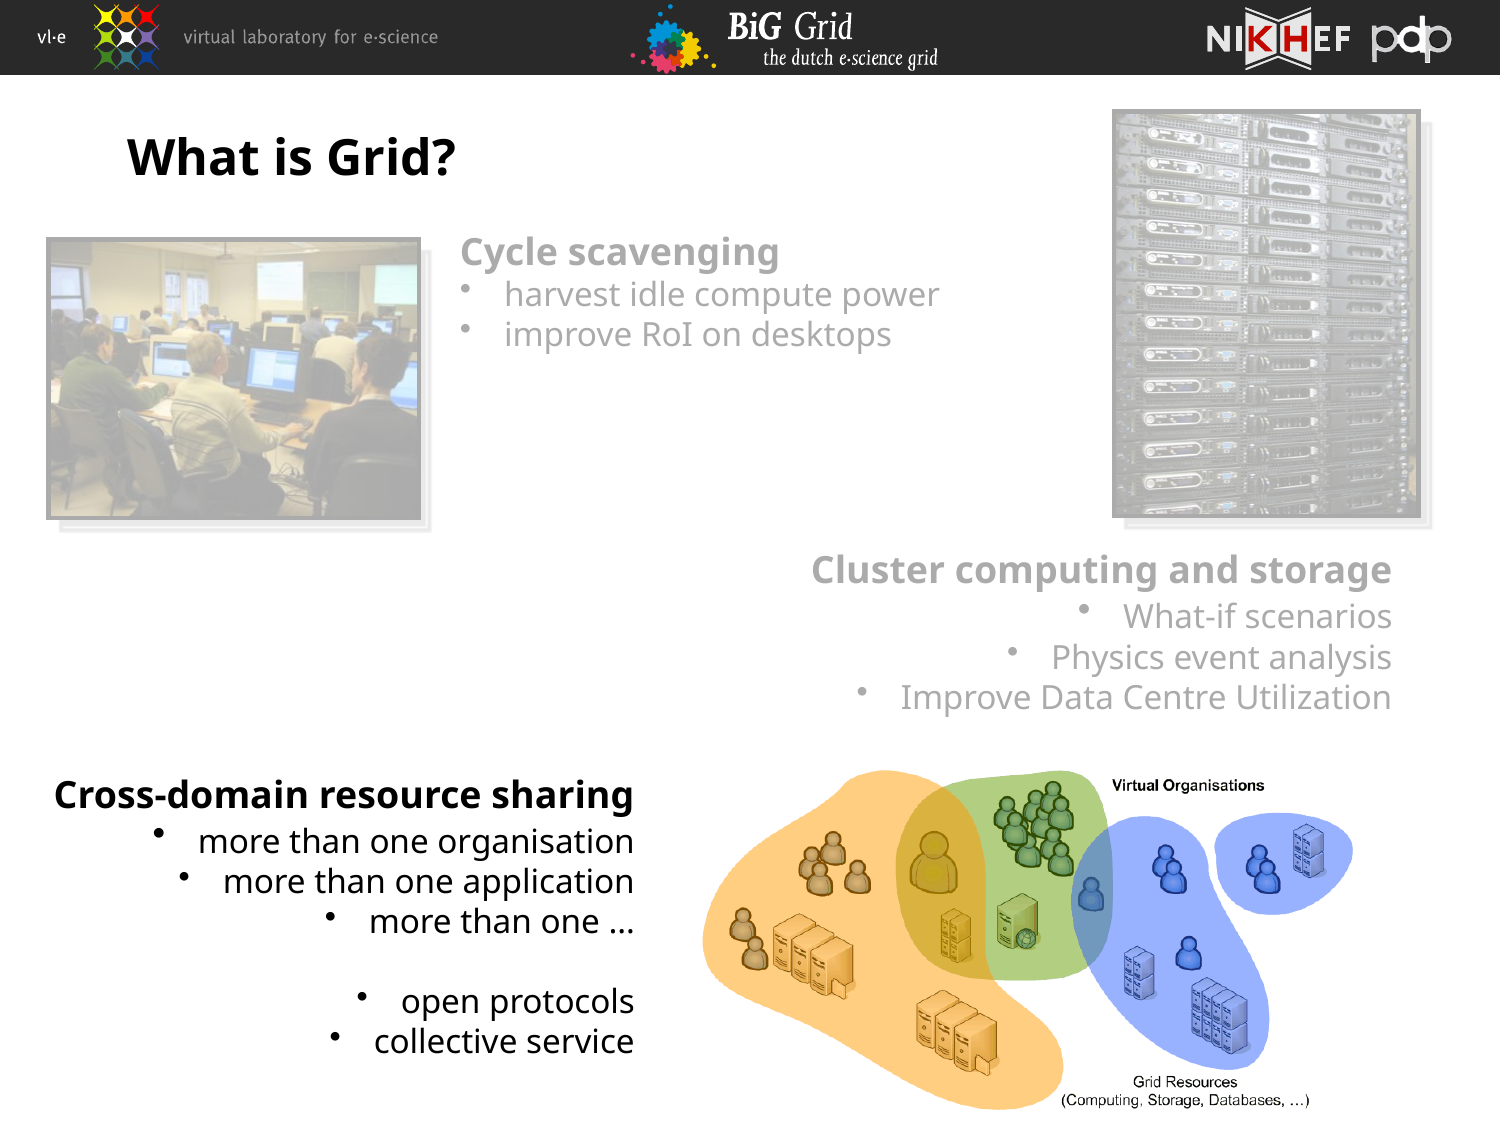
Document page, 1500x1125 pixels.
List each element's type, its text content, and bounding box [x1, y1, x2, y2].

text_box Cross-domain resource sharing more than one organisation more than one application more than one … open protocols collective service [38, 763, 650, 1068]
text_box [11, 187, 732, 539]
picture [1370, 14, 1453, 63]
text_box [738, 93, 1455, 739]
picture [50, 241, 417, 516]
picture [702, 770, 1353, 1110]
title What is Grid? [112, 99, 732, 187]
